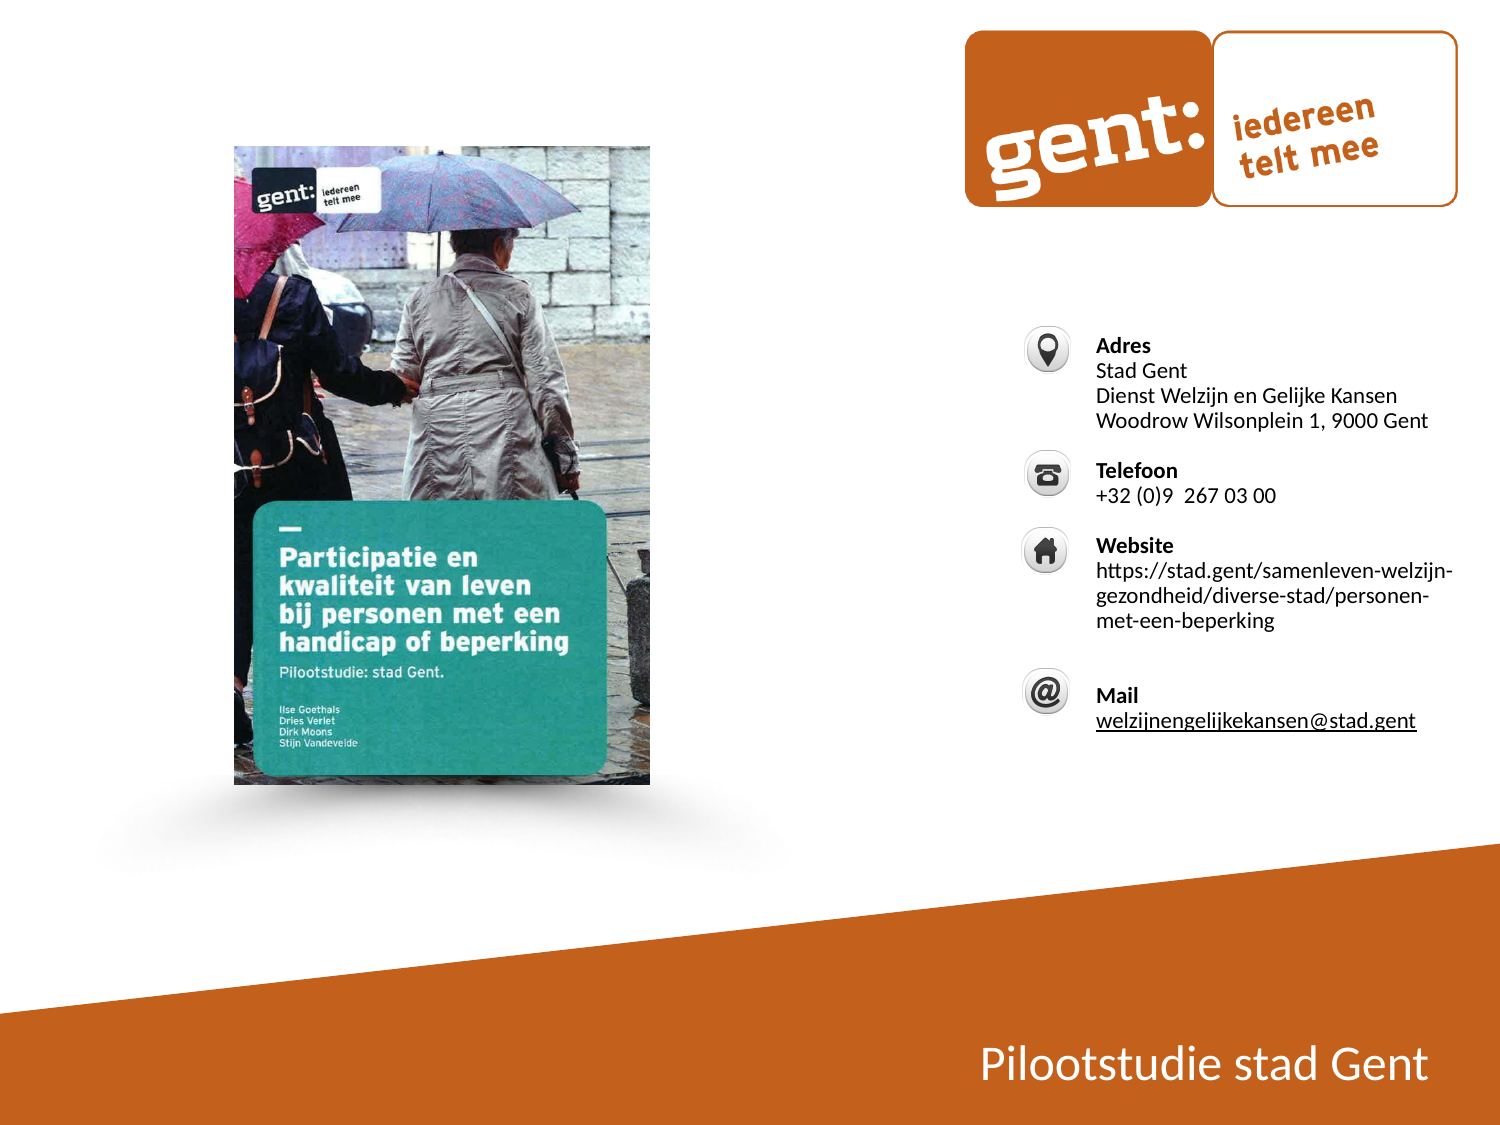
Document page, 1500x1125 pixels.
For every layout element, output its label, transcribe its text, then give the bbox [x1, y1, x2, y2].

picture [1023, 326, 1072, 374]
picture [1022, 668, 1070, 716]
picture [1023, 450, 1072, 499]
picture [1021, 527, 1069, 575]
text_box Adres Stad Gent Dienst Welzijn en Gelijke Kansen Woodrow Wilsonplein 1, 9000 Gent Telefoon +32 (0)9 267 03 00 Website https://stad.gent/samenleven-welzijn- gezondheid/diverse-stad/personen- met-een-beperking Mail welzijnengelijkekansen@stad.gent [1081, 326, 1500, 741]
picture [965, 30, 1458, 207]
picture [76, 146, 809, 891]
